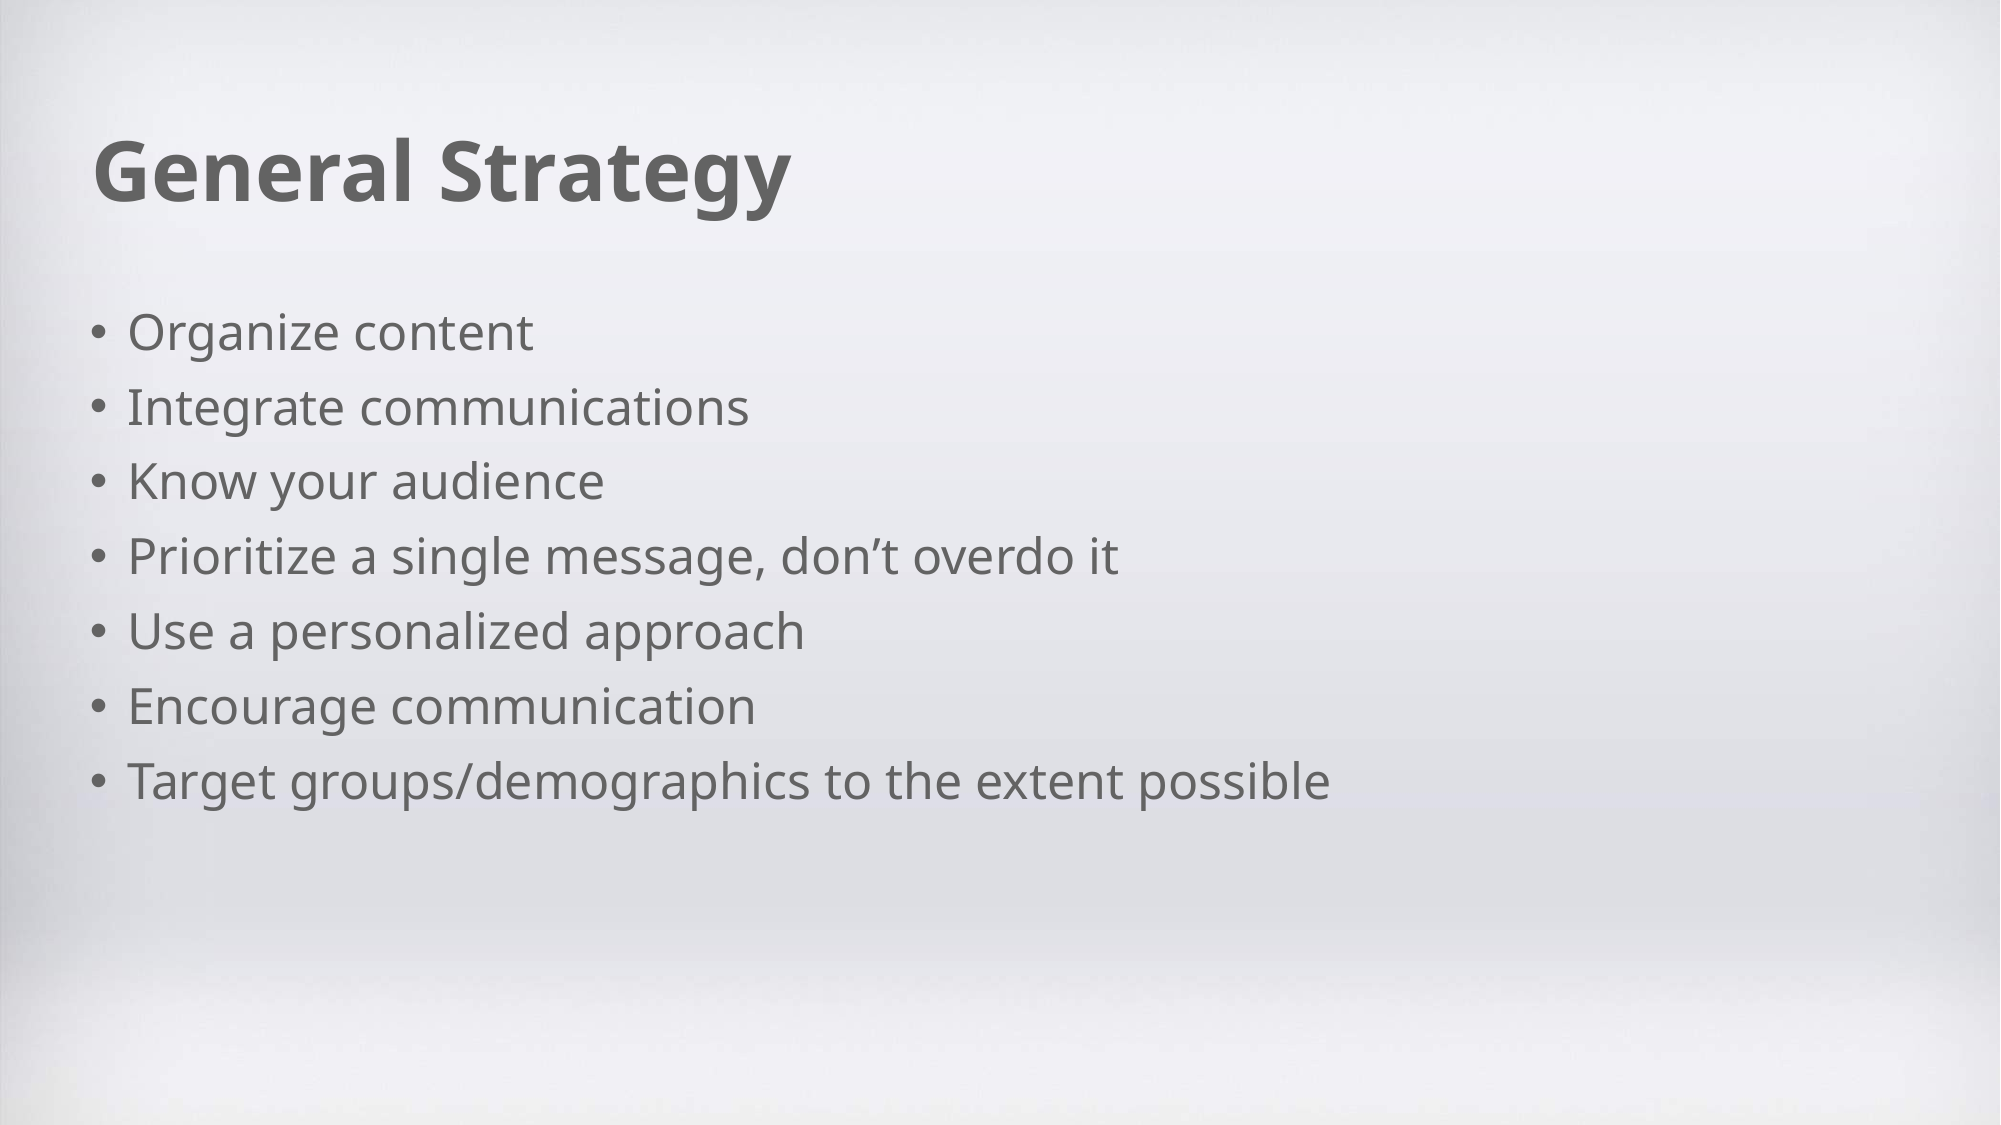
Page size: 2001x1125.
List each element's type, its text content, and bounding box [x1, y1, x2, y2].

text_box [0, 0, 2000, 1125]
list Organize content Integrate communications Know your audience Prioritize a single message, don’t overdo it Use a personalized approach Encourage communication Target groups/demographics to the extent possible [74, 299, 1800, 1014]
title General Strategy [74, 59, 1800, 278]
